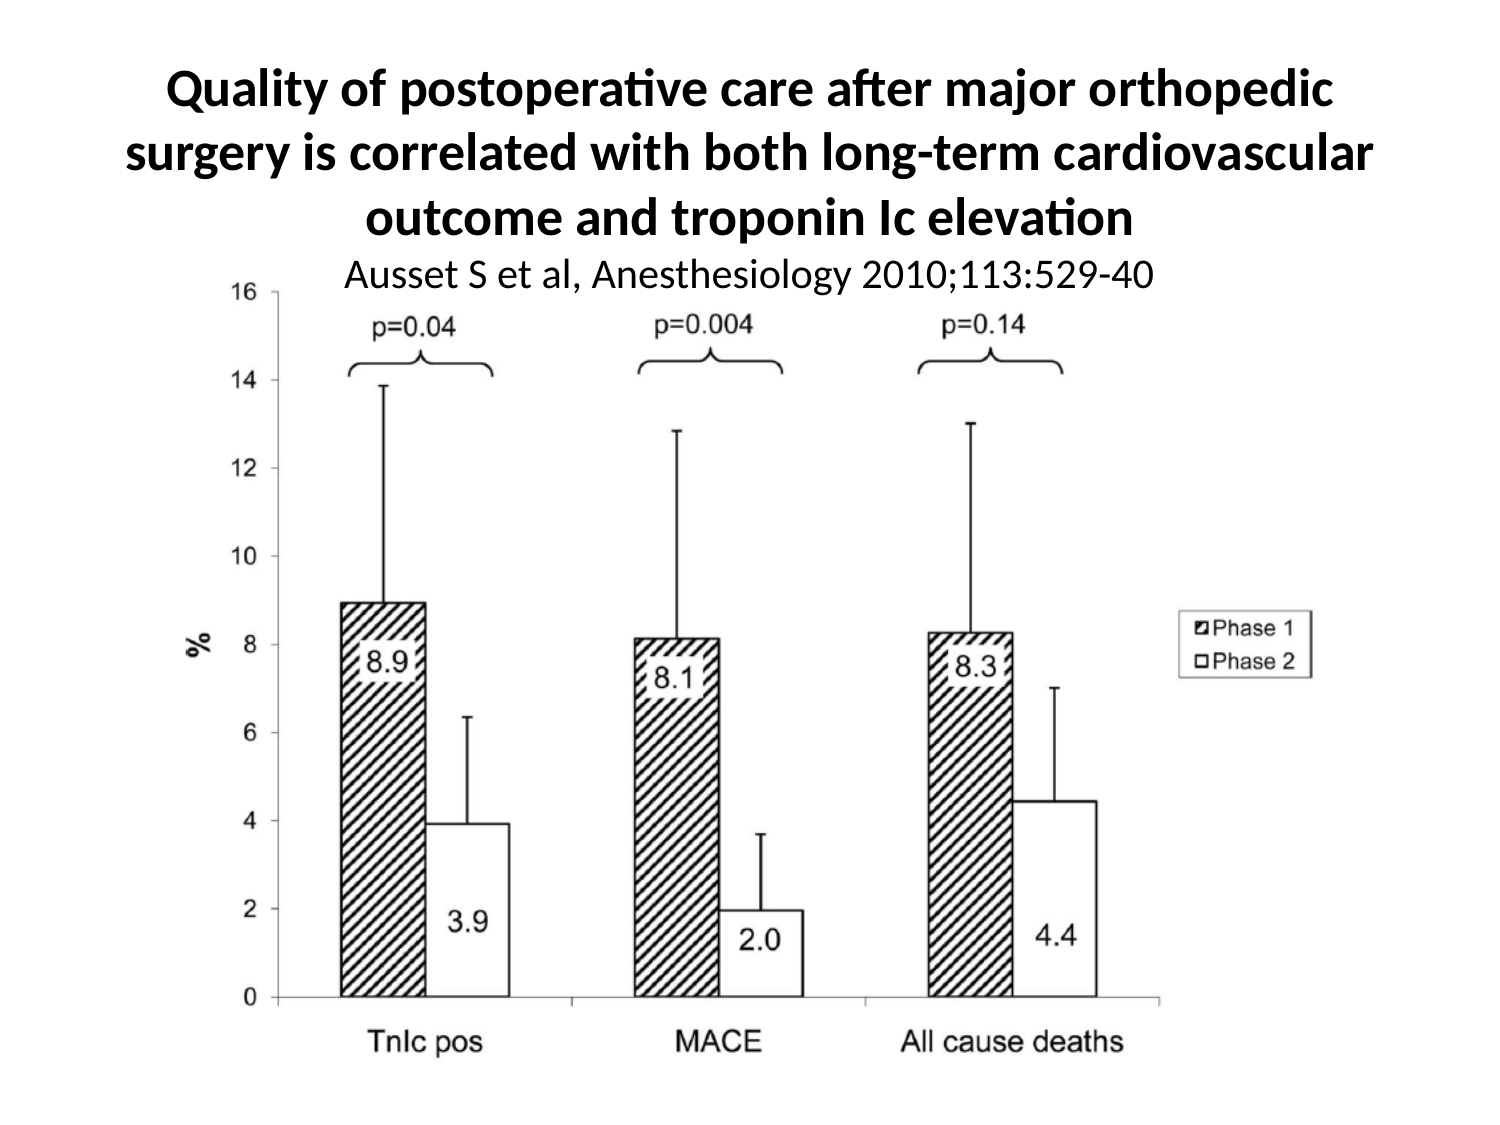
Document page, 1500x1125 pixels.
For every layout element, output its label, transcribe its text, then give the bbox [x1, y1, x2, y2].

text_box Quality of postoperative care after major orthopedic surgery is correlated with both long-term cardiovascular outcome and troponin Ic elevation Ausset S et al, Anesthesiology 2010;113:529-40 [74, 45, 1425, 306]
picture [158, 275, 1338, 1074]
